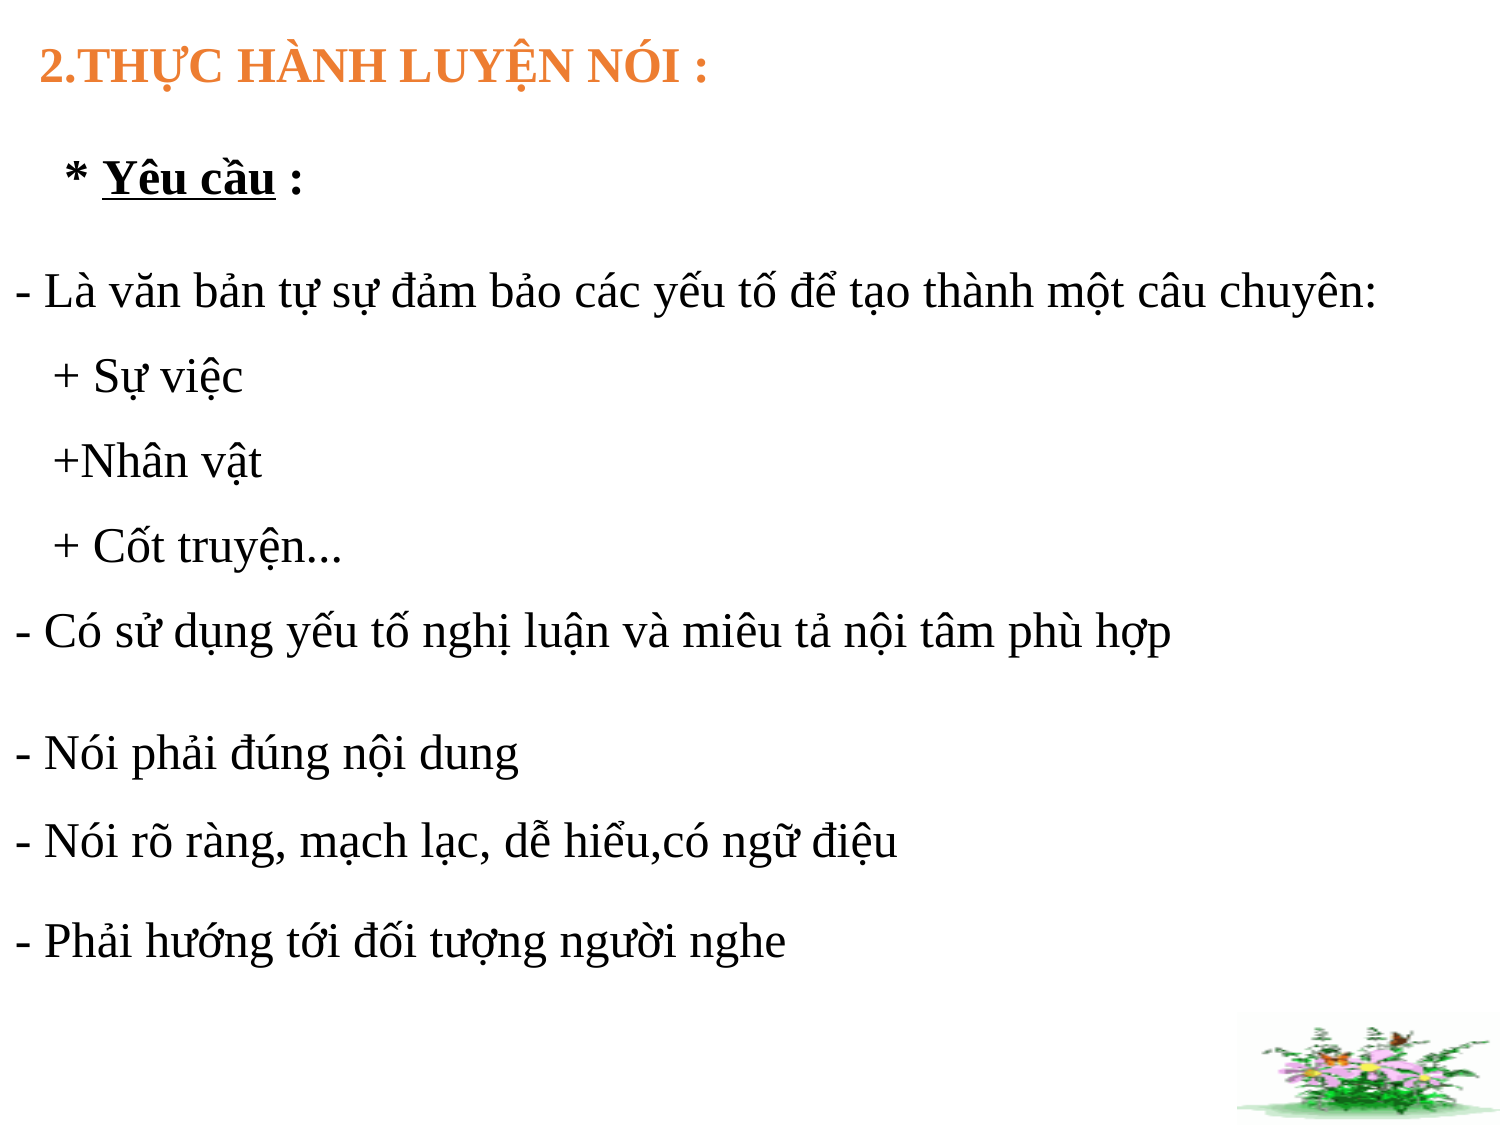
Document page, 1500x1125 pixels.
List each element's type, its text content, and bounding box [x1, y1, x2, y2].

text_box 2.THỰC HÀNH LUYỆN NÓI : [24, 24, 925, 100]
text_box - Phải hướng tới đối tượng người nghe [0, 899, 1063, 975]
text_box - Nói phải đúng nội dung [0, 712, 1400, 788]
picture [1237, 1012, 1500, 1125]
text_box - Là văn bản tự sự đảm bảo các yếu tố để tạo thành một câu chuyên: + Sự việc +Nhân vật + Cốt truyện... - Có sử dụng yếu tố nghị luận và miêu tả nội tâm phù hợp [0, 249, 1500, 665]
text_box - Nói rõ ràng, mạch lạc, dễ hiểu,có ngữ điệu [0, 799, 1225, 875]
text_box * Yêu cầu : [49, 137, 425, 213]
